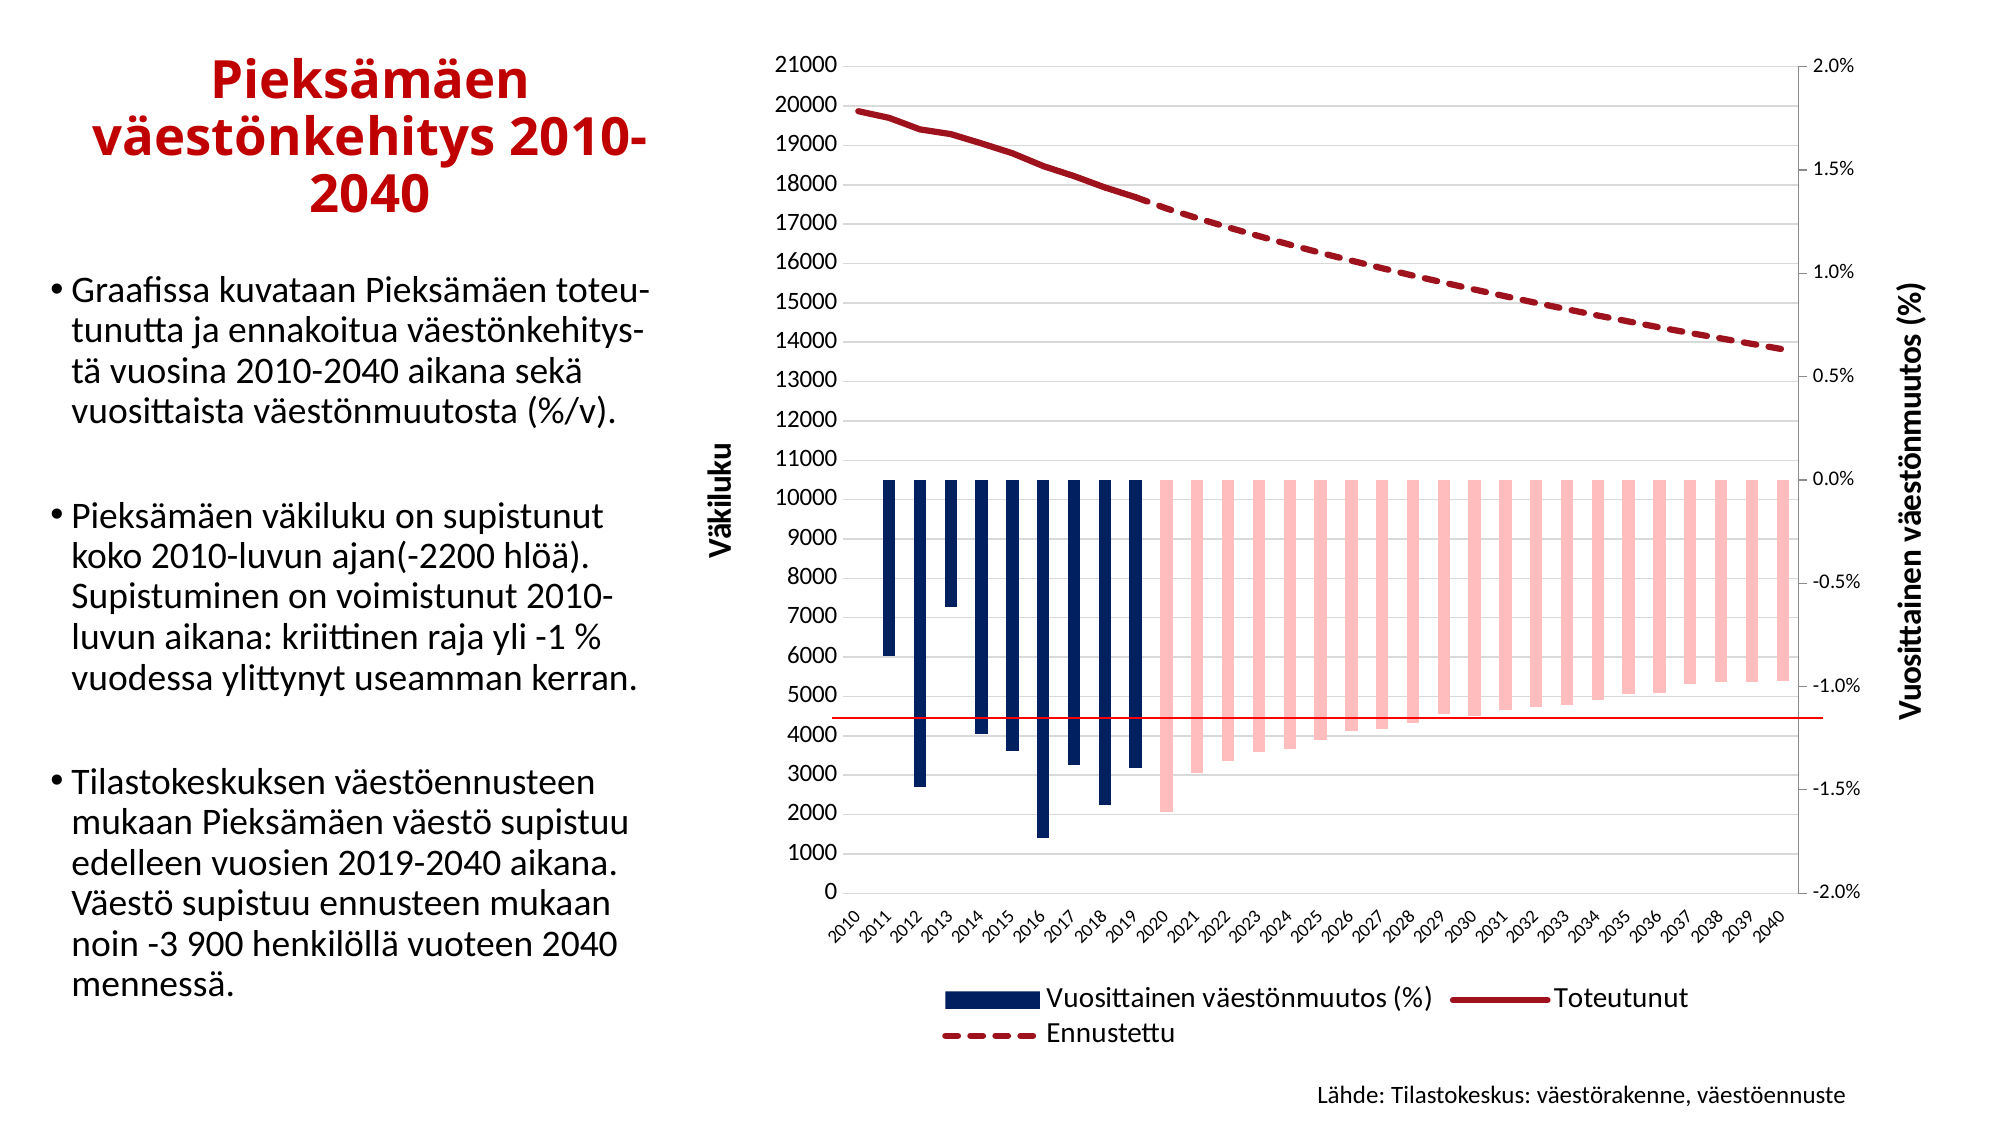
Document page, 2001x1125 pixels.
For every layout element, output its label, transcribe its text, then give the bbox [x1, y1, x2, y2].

title Pieksämäen väestönkehitys 2010-2040 [58, 45, 669, 233]
text_box [1474, 1004, 2000, 1125]
chart [669, 33, 1965, 1057]
list Graafissa kuvataan Pieksämäen toteu-tunutta ja ennakoitua väestönkehitys-tä vuosina 2010-2040 aikana sekä vuosittaista väestönmuutosta (%/v). Pieksämäen väkiluku on supistunut koko 2010-luvun ajan(-2200 hlöä). Supistuminen on voimistunut 2010-luvun aikana: kriittinen raja yli -1 % vuodessa ylittynyt useamman kerran. Tilastokeskuksen väestöennusteen mukaan Pieksämäen väestö supistuu edelleen vuosien 2019-2040 aikana. Väestö supistuu ennusteen mukaan noin -3 900 henkilöllä vuoteen 2040 mennessä. [35, 262, 669, 1005]
